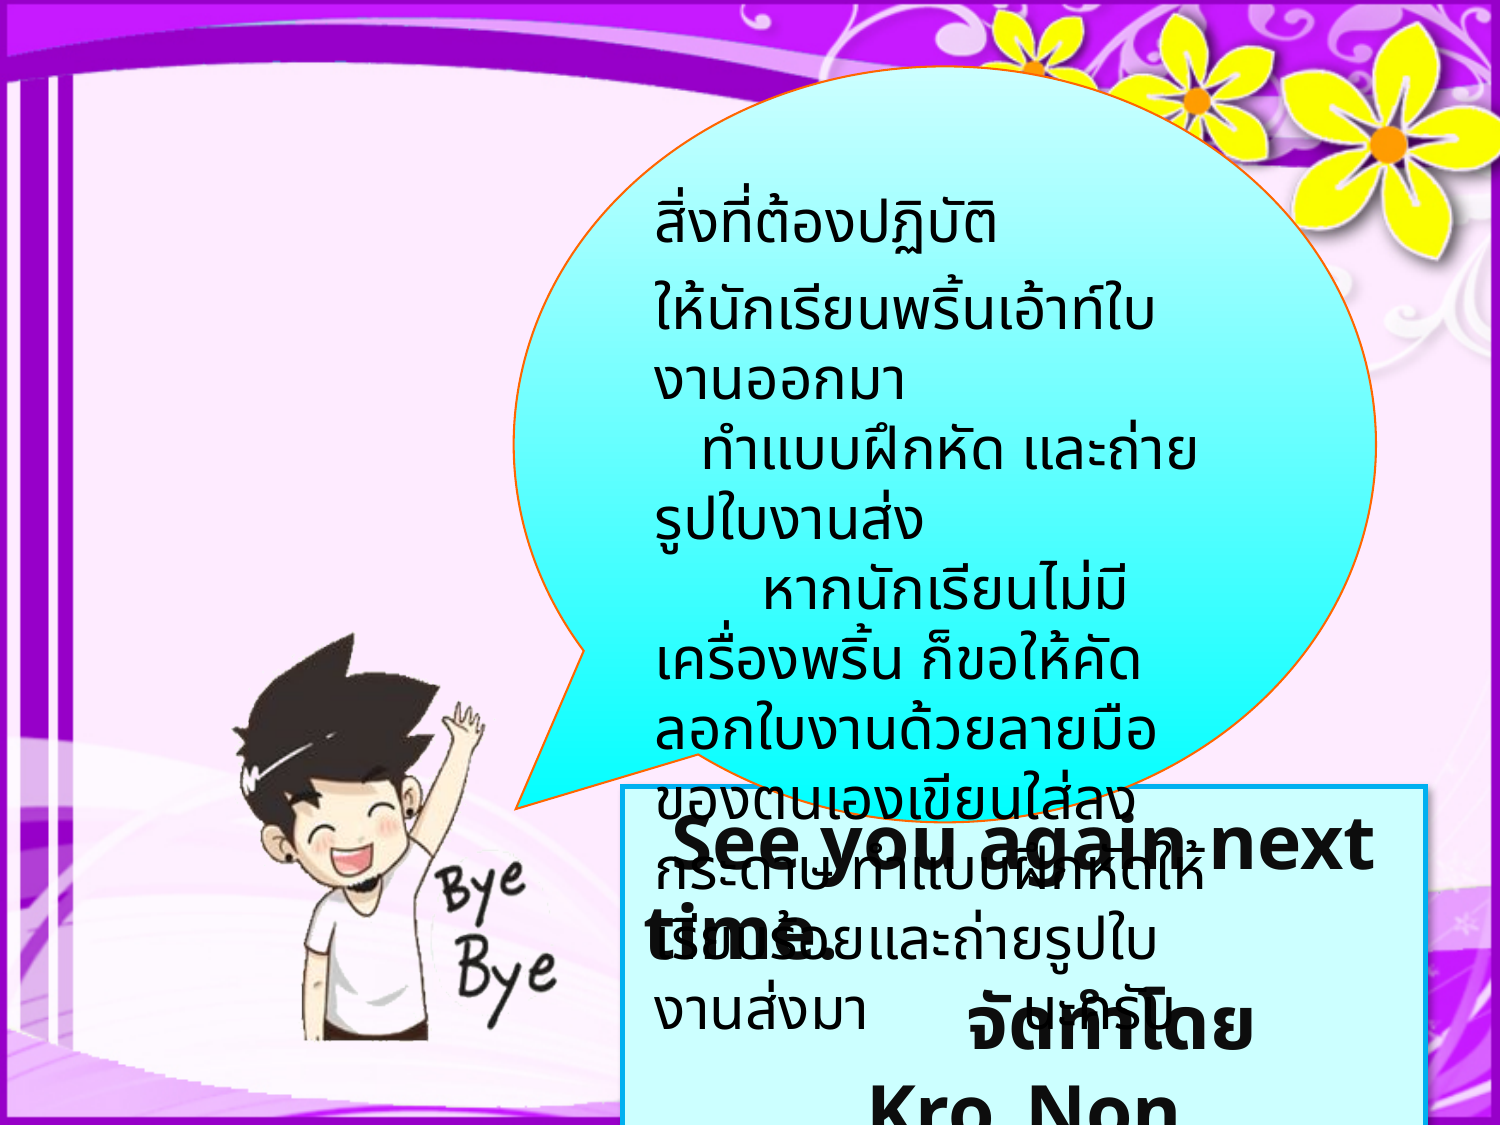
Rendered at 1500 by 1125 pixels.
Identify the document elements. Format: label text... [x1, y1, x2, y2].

text_box สิ่งที่ต้องปฏิบัติ ให้นักเรียนพริ้นเอ้าท์ใบงานออกมา ทำแบบฝึกหัด และถ่ายรูปใบงานส่ง หากนักเรียนไม่มีเครื่องพริ้น ก็ขอให้คัดลอกใบงานด้วยลายมือของตนเองเขียนใส่ลงกระดาษ​ ทำแบบฝึกหัดให้เรียบร้อยและถ่ายรูปใบงานส่งมา นะครับ [513, 66, 1376, 823]
text_box See you again next time. จัดทำโดย Kro_Non [622, 786, 1426, 1125]
picture [0, 0, 1500, 1125]
